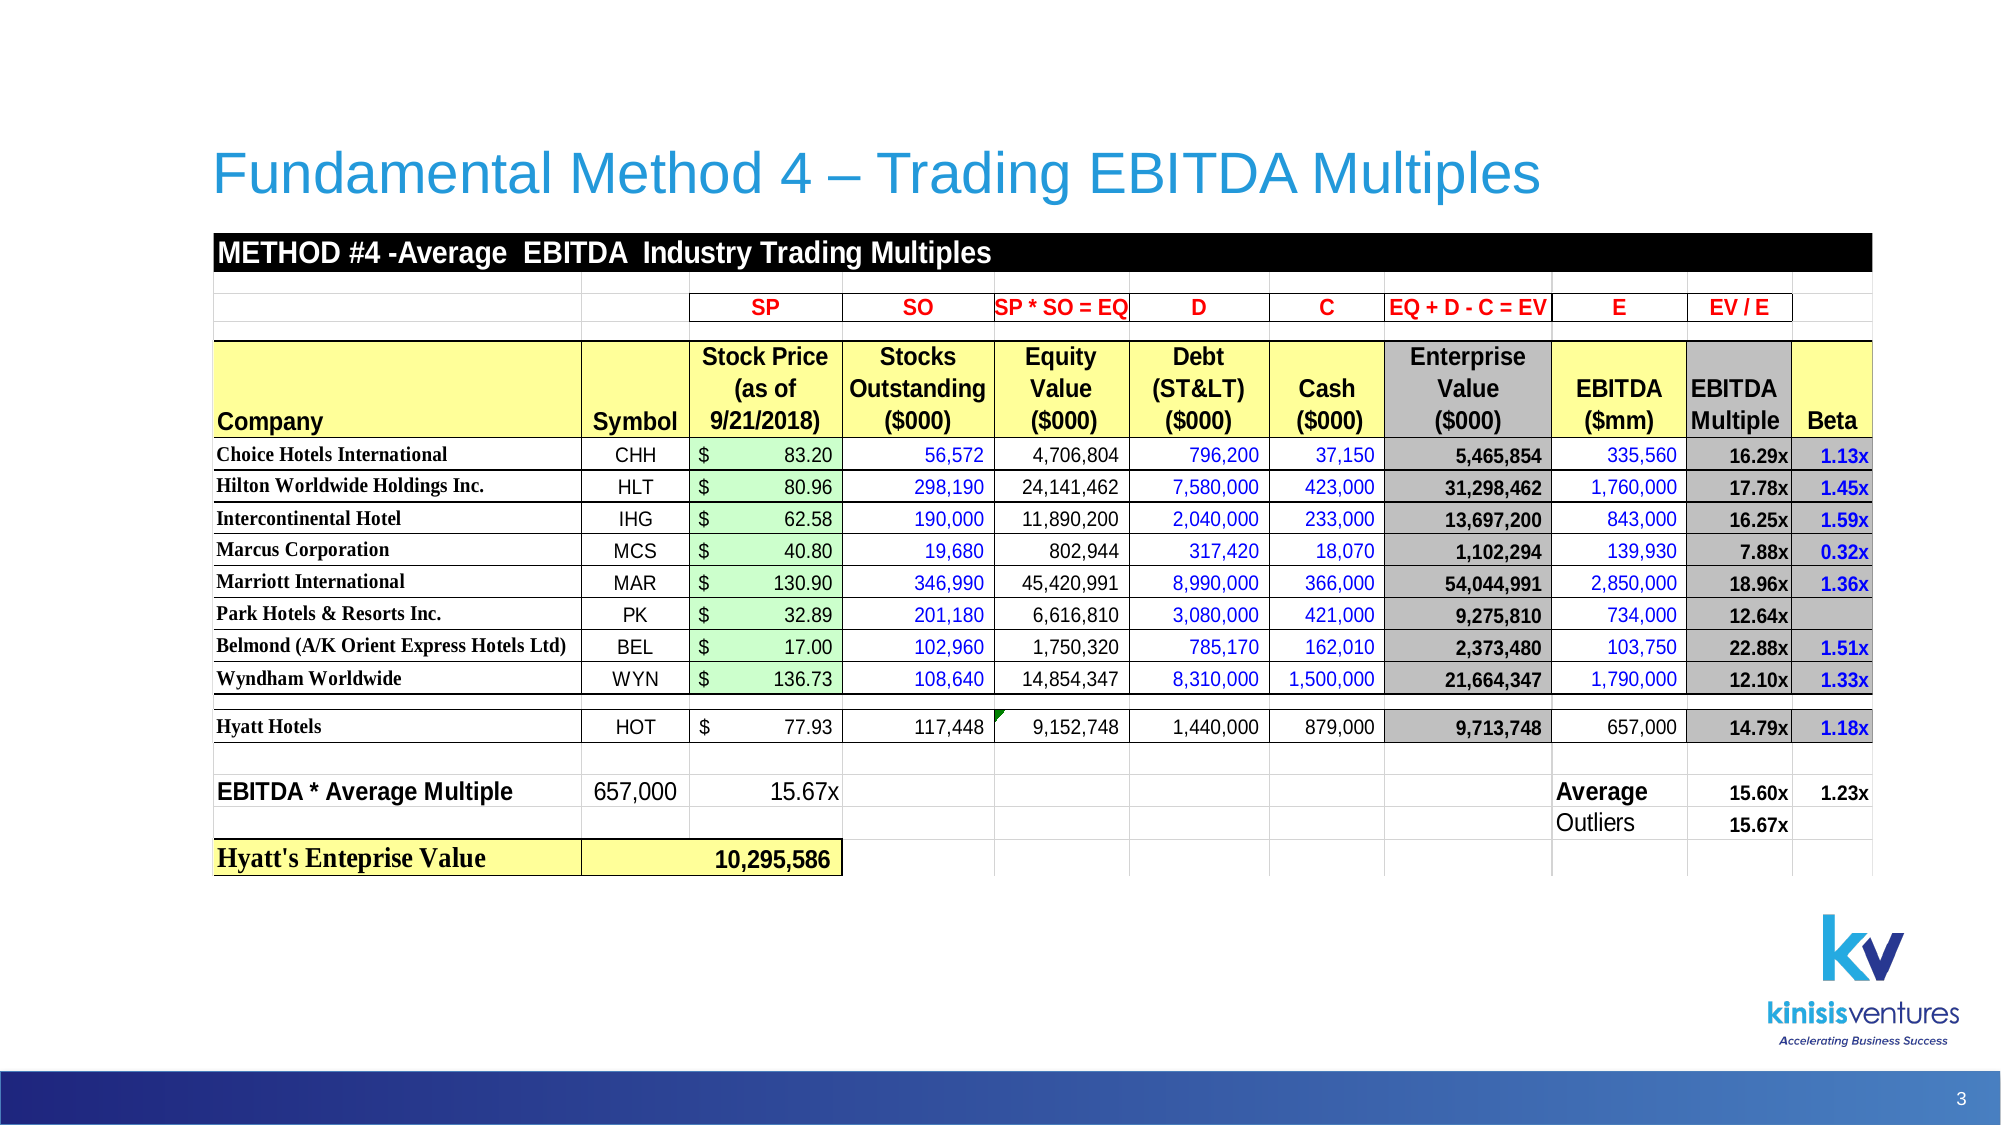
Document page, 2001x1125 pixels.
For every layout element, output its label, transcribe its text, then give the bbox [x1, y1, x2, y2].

slide_number 3 [1500, 1082, 1968, 1114]
picture [1734, 905, 1989, 1054]
picture [212, 232, 1874, 877]
title Fundamental Method 4 – Trading EBITDA Multiples [212, 135, 1682, 232]
